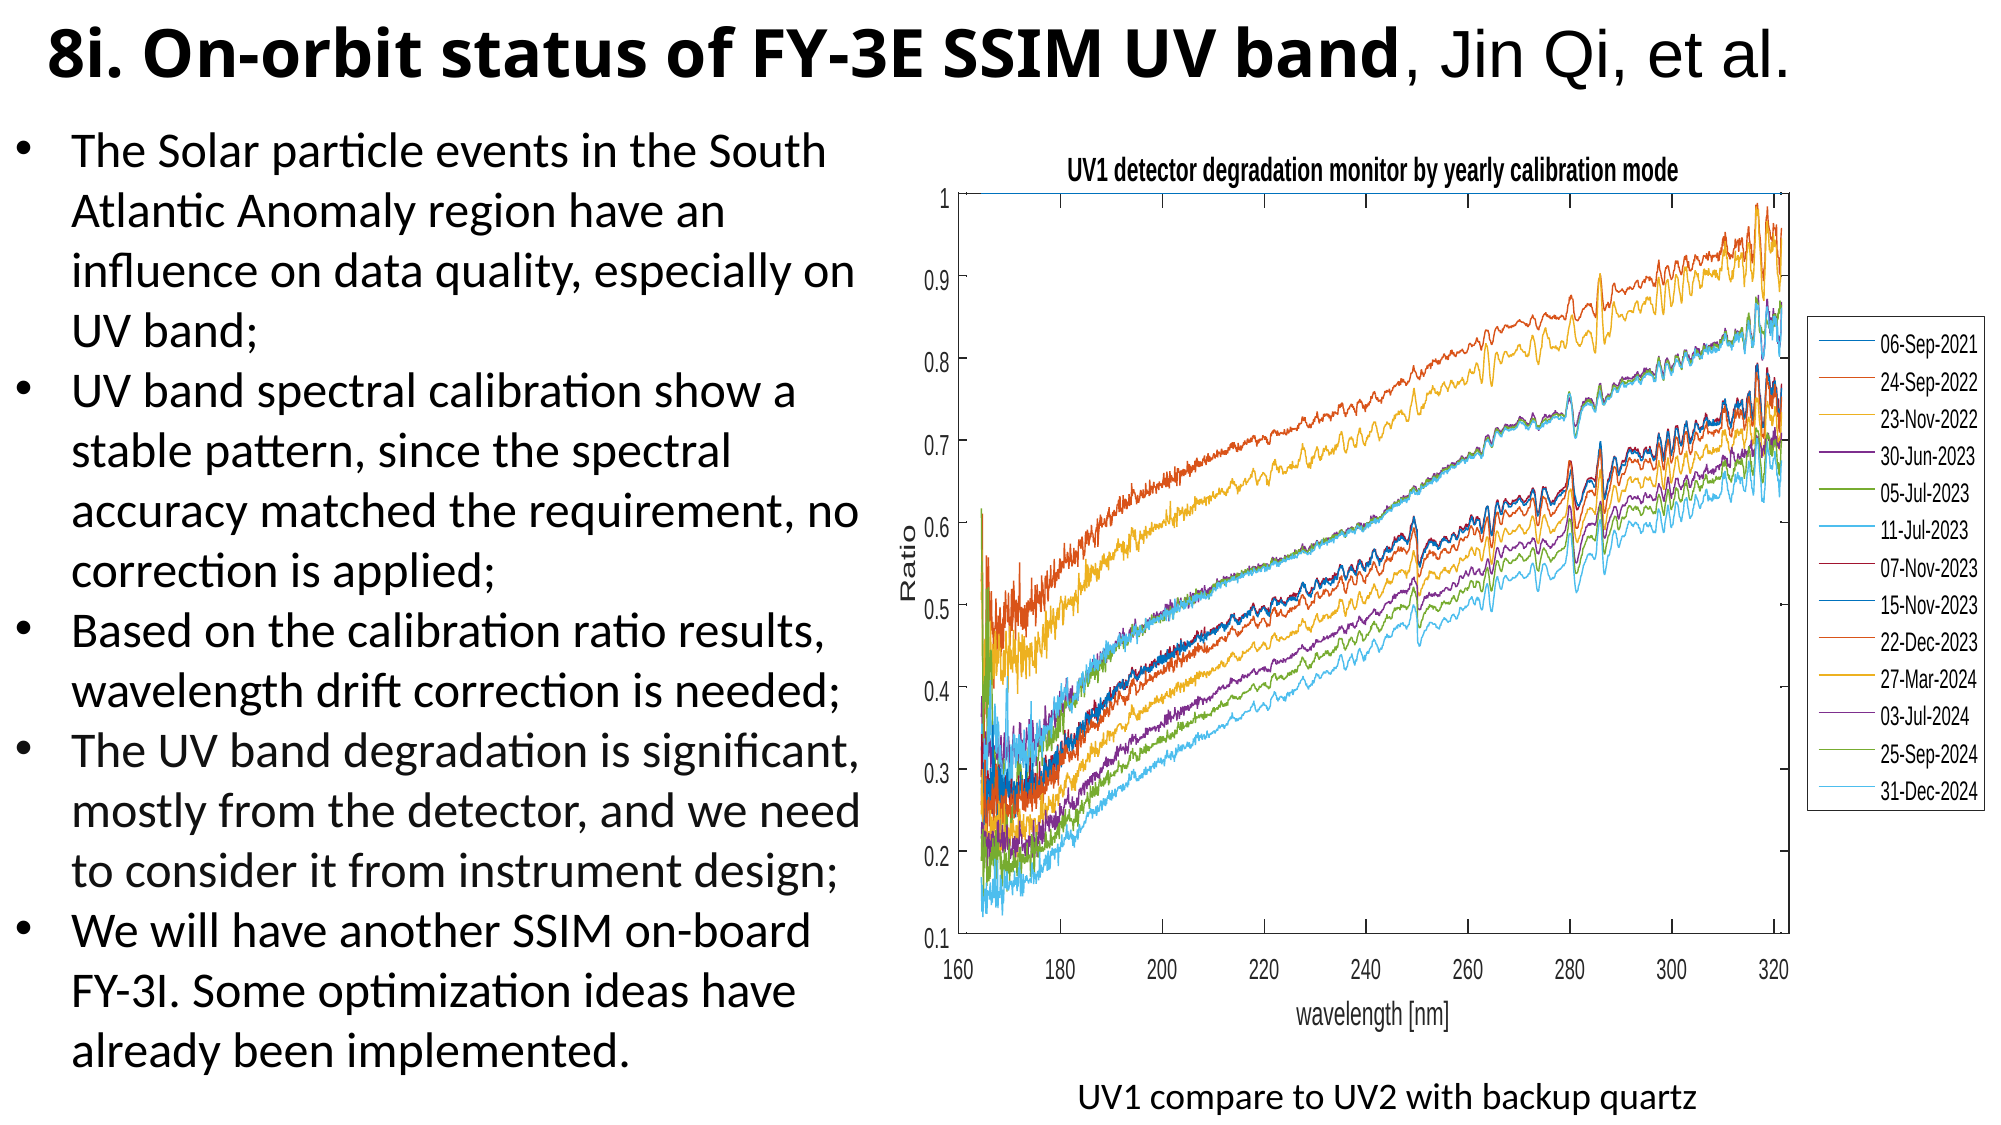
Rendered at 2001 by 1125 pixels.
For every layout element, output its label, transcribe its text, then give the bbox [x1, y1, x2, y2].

text_box The Solar particle events in the South Atlantic Anomaly region have an influence on data quality, especially on UV band; UV band spectral calibration show a stable pattern, since the spectral accuracy matched the requirement, no correction is applied; Based on the calibration ratio results, wavelength drift correction is needed; The UV band degradation is significant, mostly from the detector, and we need to consider it from instrument design; We will have another SSIM on-board FY-3I. Some optimization ideas have already been implemented. [0, 110, 883, 1085]
text_box UV1 compare to UV2 with backup quartz [1062, 1064, 1819, 1125]
picture [882, 121, 2000, 1051]
title 8i. On-orbit status of FY-3E SSIM UV band, Jin Qi, et al. [32, 2, 1968, 109]
